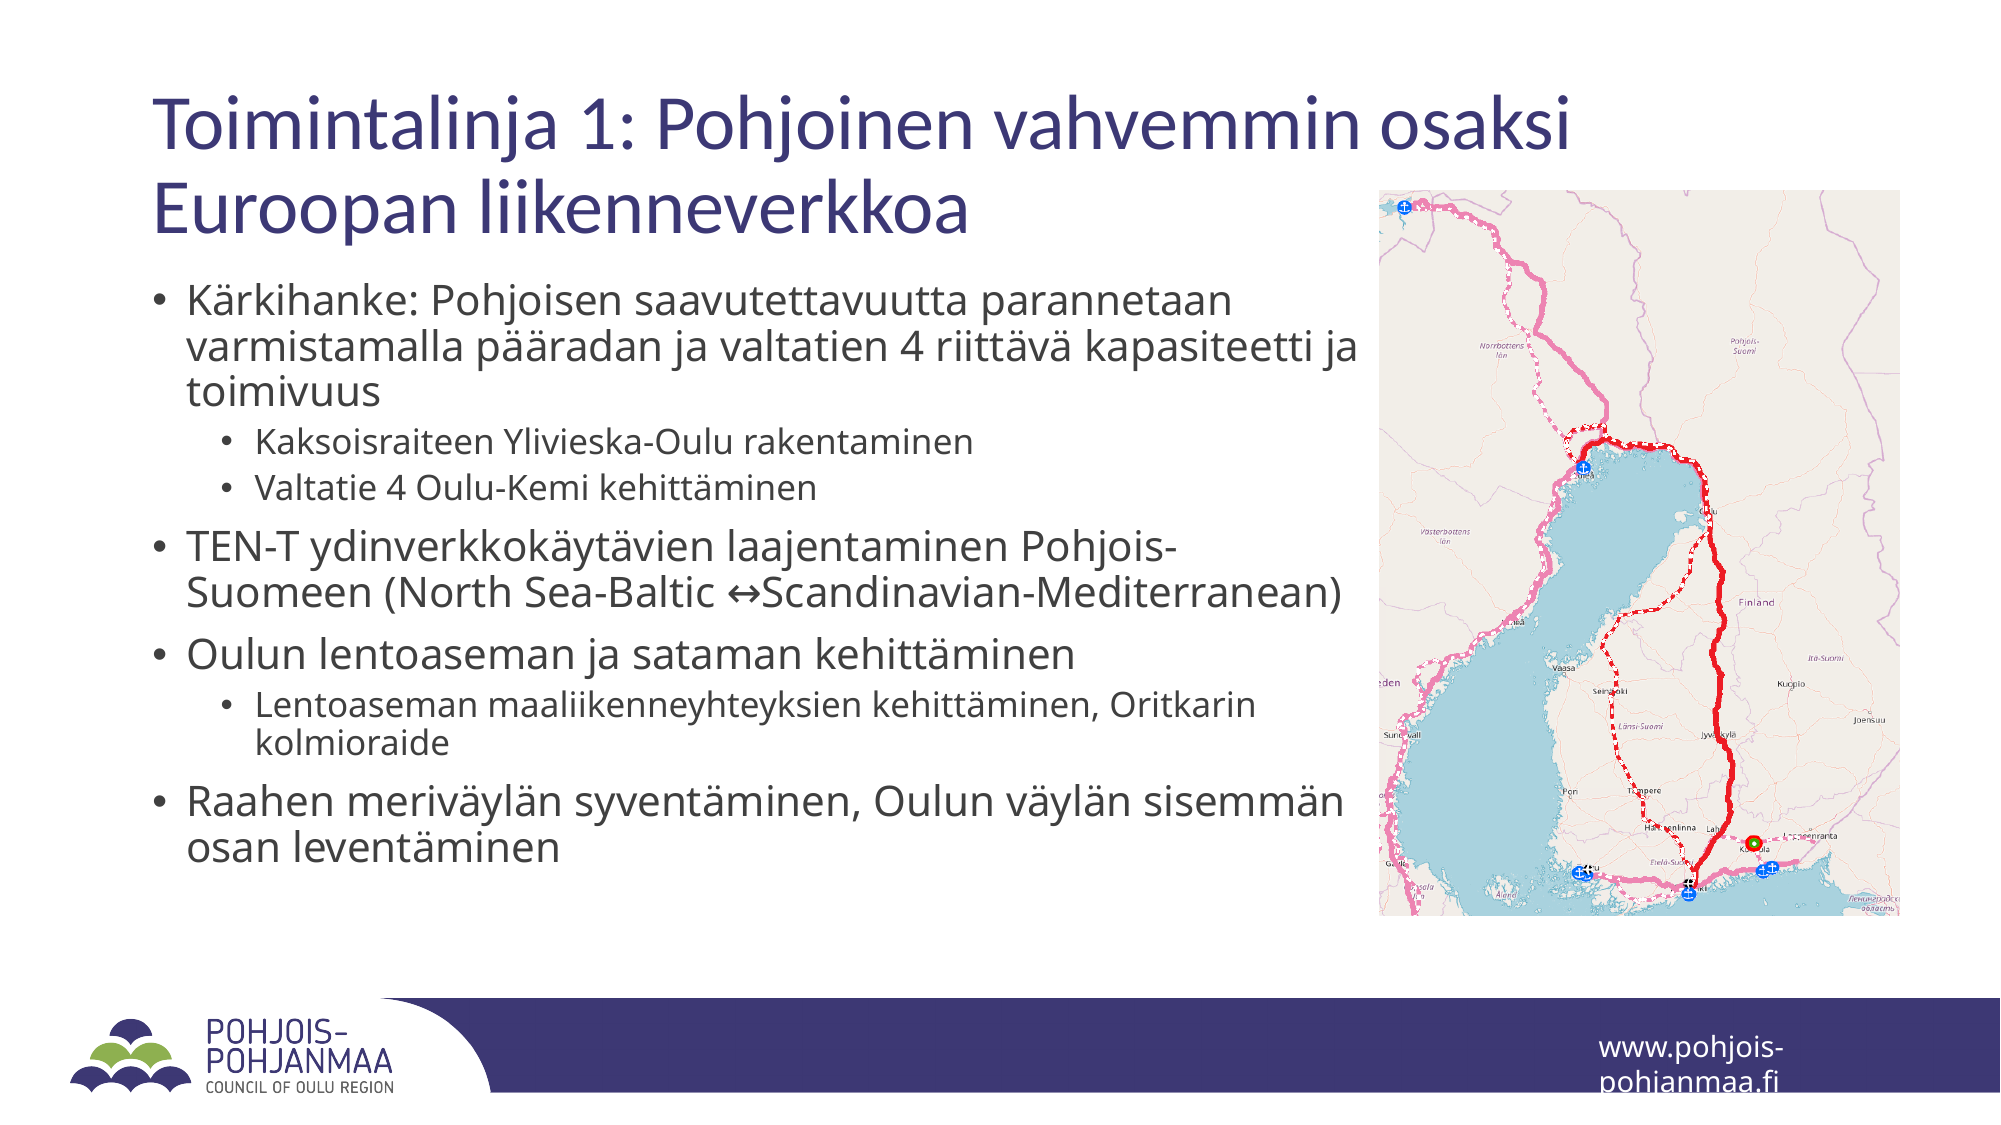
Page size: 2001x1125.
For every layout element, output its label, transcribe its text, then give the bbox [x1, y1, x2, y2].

picture [1379, 190, 1900, 916]
picture [70, 998, 2000, 1101]
list Kärkihanke: Pohjoisen saavutettavuutta parannetaan varmistamalla pääradan ja valtatien 4 riittävä kapasiteetti ja toimivuus Kaksoisraiteen Ylivieska-Oulu rakentaminen Valtatie 4 Oulu-Kemi kehittäminen TEN-T ydinverkkokäytävien laajentaminen Pohjois-Suomeen (North Sea-Baltic ↔Scandinavian-Mediterranean) Oulun lentoaseman ja sataman kehittäminen Lentoaseman maaliikenneyhteyksien kehittäminen, Oritkarin kolmioraide Raahen meriväylän syventäminen, Oulun väylän sisemmän osan leventäminen [137, 271, 1380, 917]
title Toimintalinja 1: Pohjoinen vahvemmin osaksi Euroopan liikenneverkkoa [137, 73, 1863, 259]
